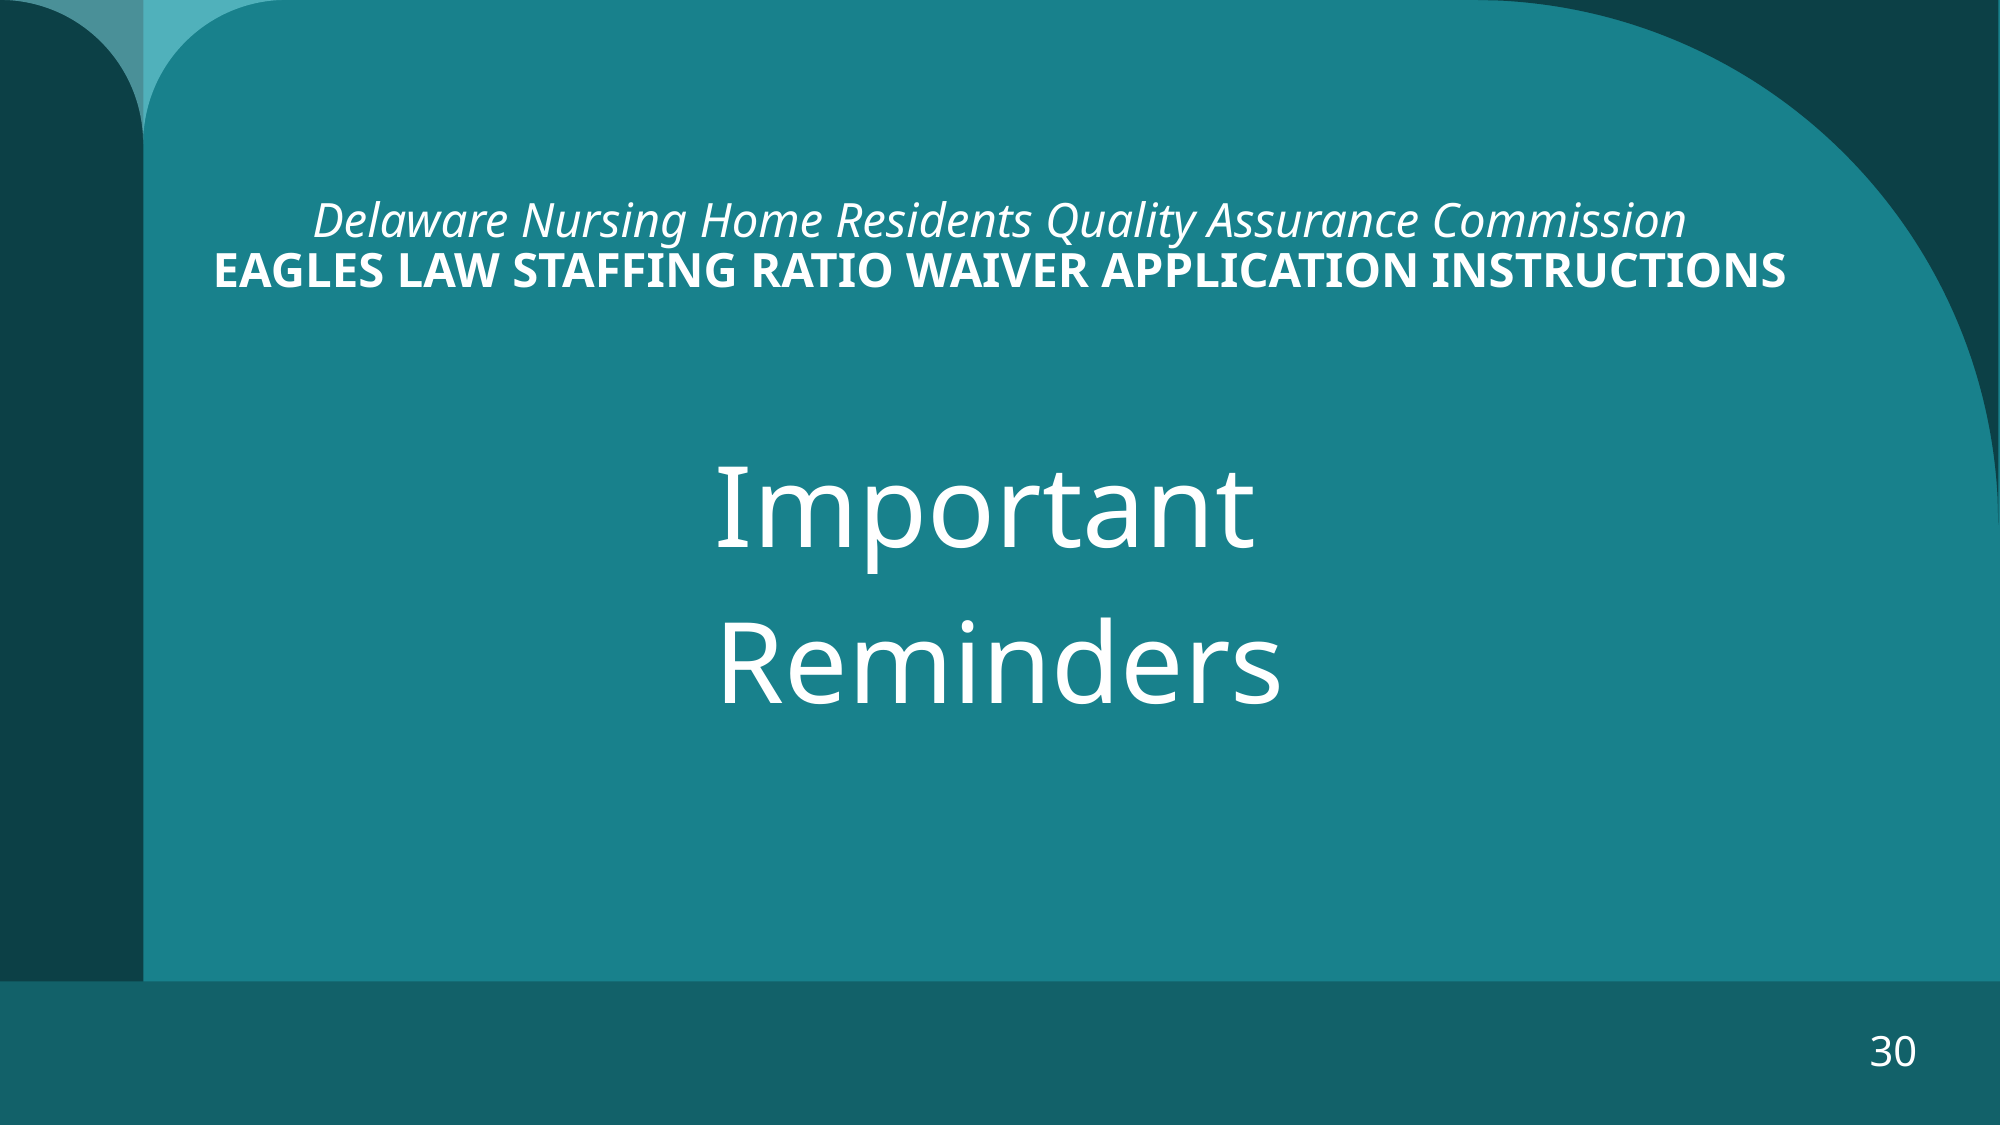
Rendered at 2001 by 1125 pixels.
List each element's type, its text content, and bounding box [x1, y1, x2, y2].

slide_number 30 [1787, 981, 2000, 1125]
title Delaware Nursing Home Residents Quality Assurance Commission EAGLES LAW STAFFING RATIO WAIVER APPLICATION INSTRUCTIONS [193, 184, 1807, 367]
list Important Reminders [186, 275, 1814, 836]
